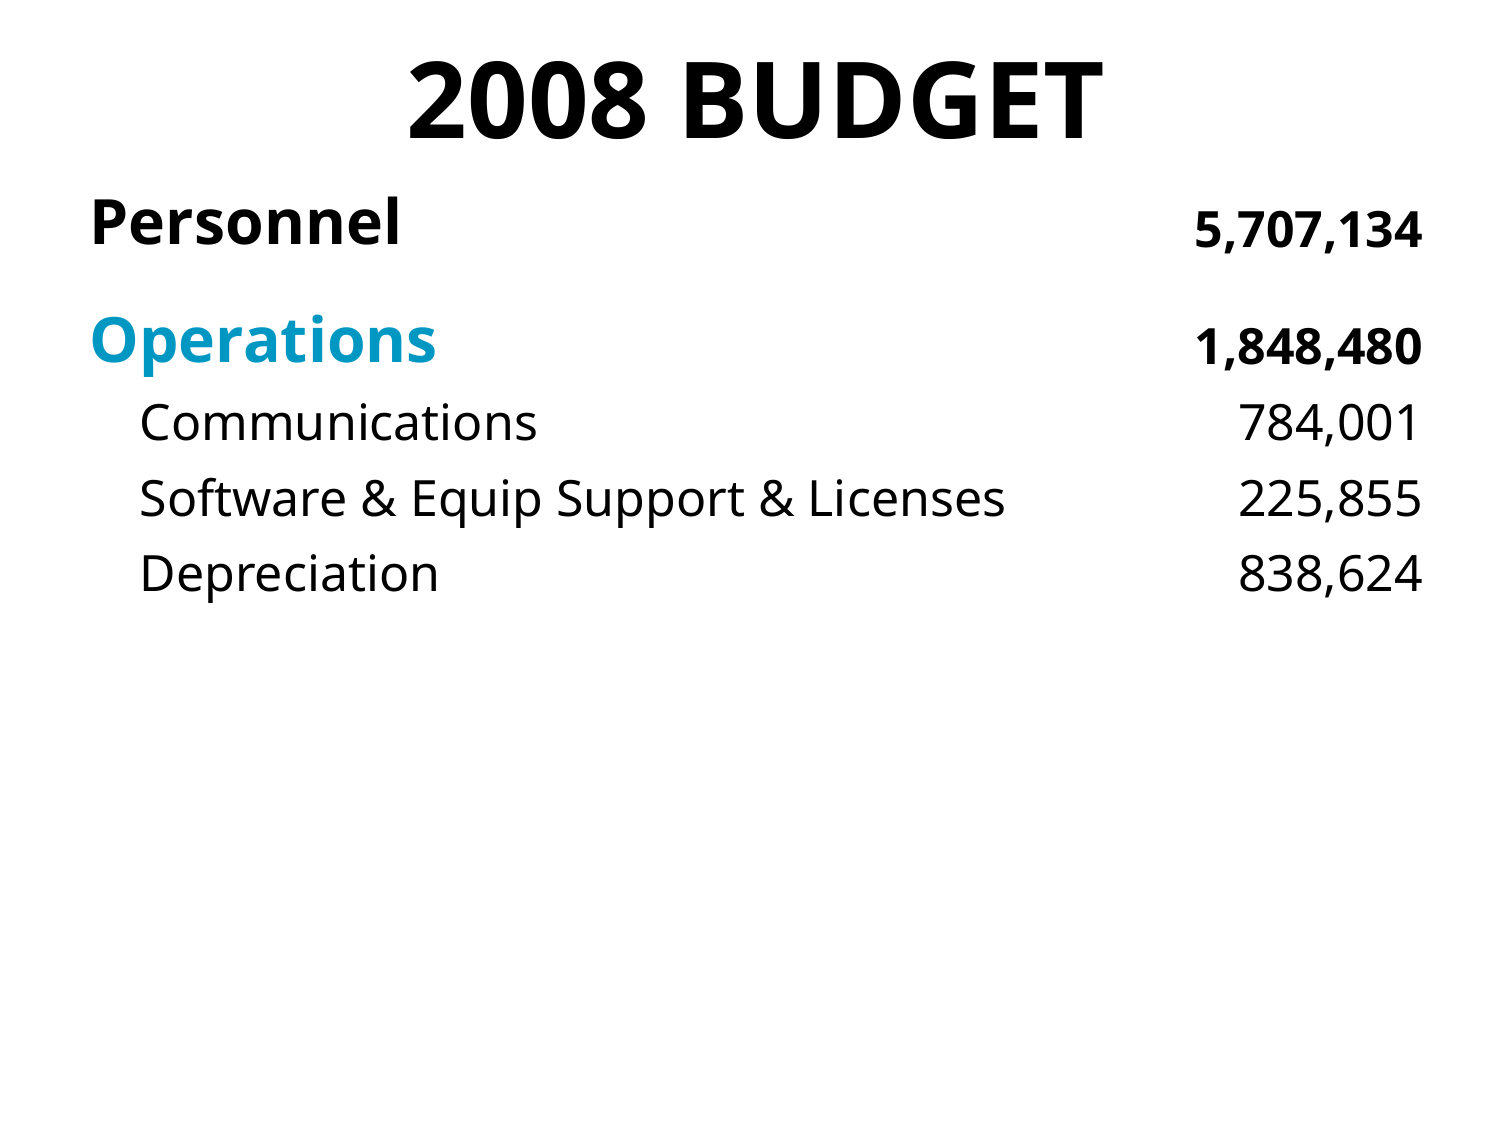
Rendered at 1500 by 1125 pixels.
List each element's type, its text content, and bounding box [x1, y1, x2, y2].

text_box 1,848,480 [1124, 307, 1438, 382]
text_box Depreciation [124, 534, 863, 610]
text_box 784,001 [1124, 382, 1438, 458]
text_box 5,707,134 [1124, 190, 1438, 265]
text_box 838,624 [1124, 534, 1438, 610]
text_box Operations [74, 292, 463, 382]
text_box 2008 BUDGET [49, 24, 1463, 168]
text_box Communications [124, 382, 863, 458]
text_box 225,855 [1124, 458, 1438, 534]
text_box Software & Equip Support & Licenses [125, 458, 1124, 534]
text_box Personnel [74, 174, 463, 265]
